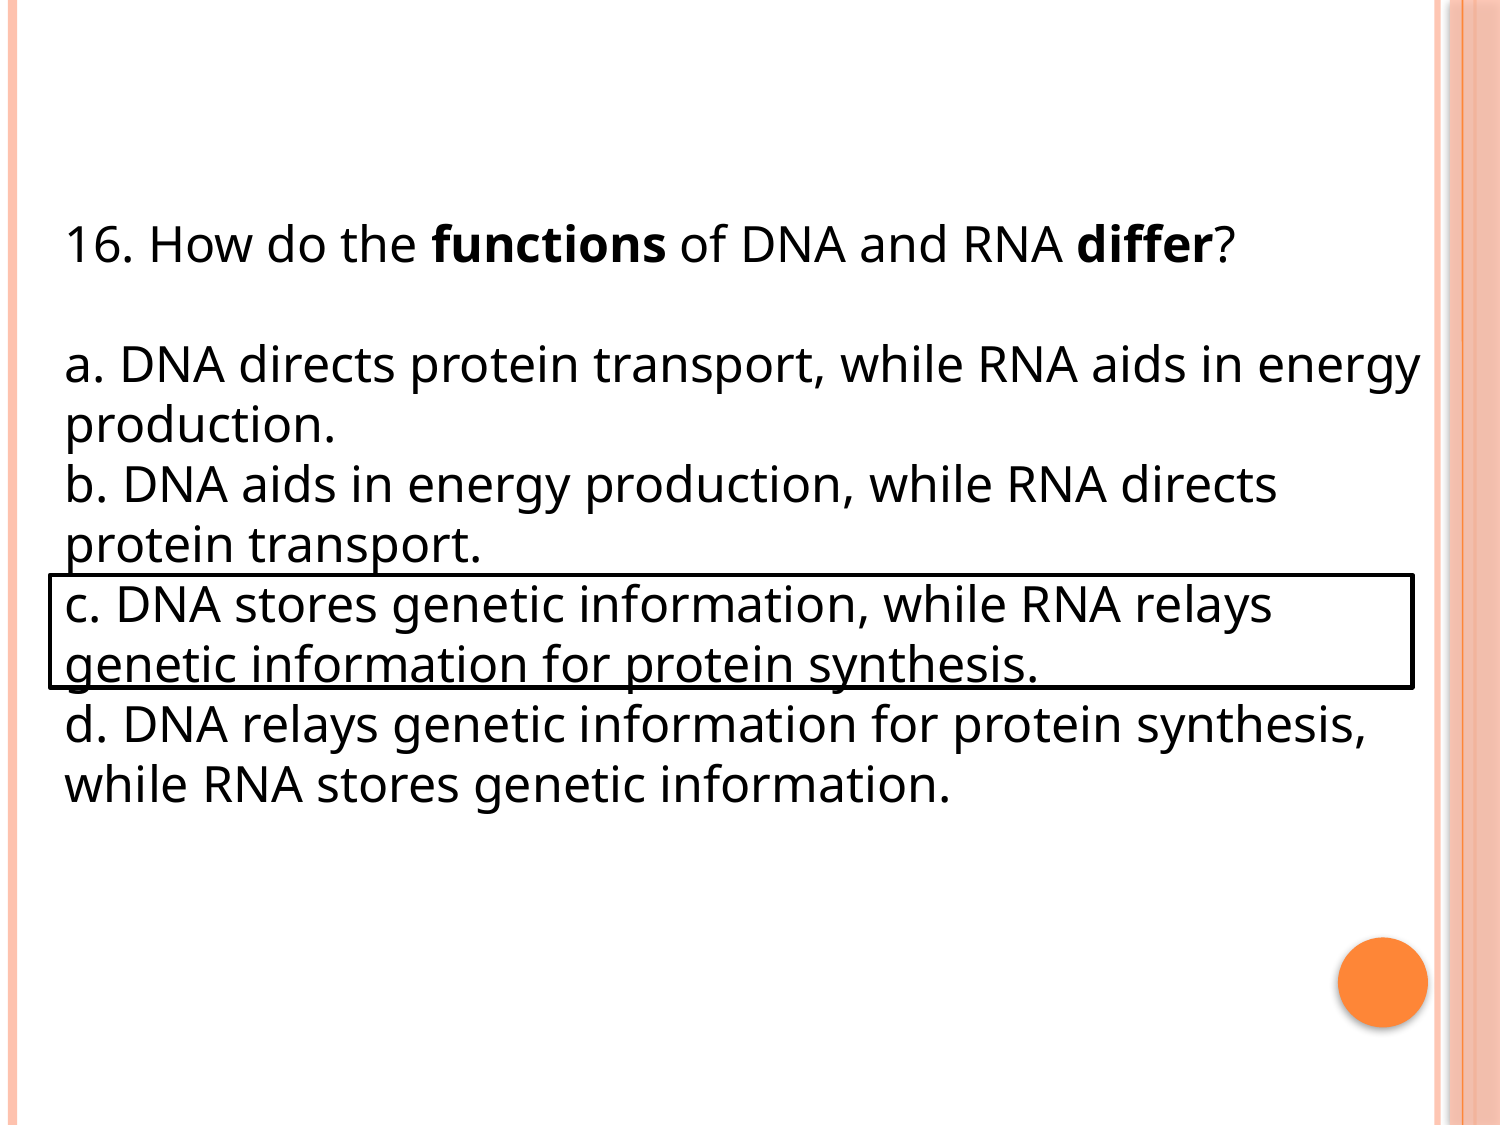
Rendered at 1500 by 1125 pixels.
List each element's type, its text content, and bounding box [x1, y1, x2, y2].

text_box [48, 573, 1415, 690]
text_box 16. How do the functions of DNA and RNA differ? a. DNA directs protein transport, while RNA aids in energy production. b. DNA aids in energy production, while RNA directs protein transport. c. DNA stores genetic information, while RNA relays genetic information for protein synthesis. d. DNA relays genetic information for protein synthesis, while RNA stores genetic information. [49, 204, 1463, 820]
